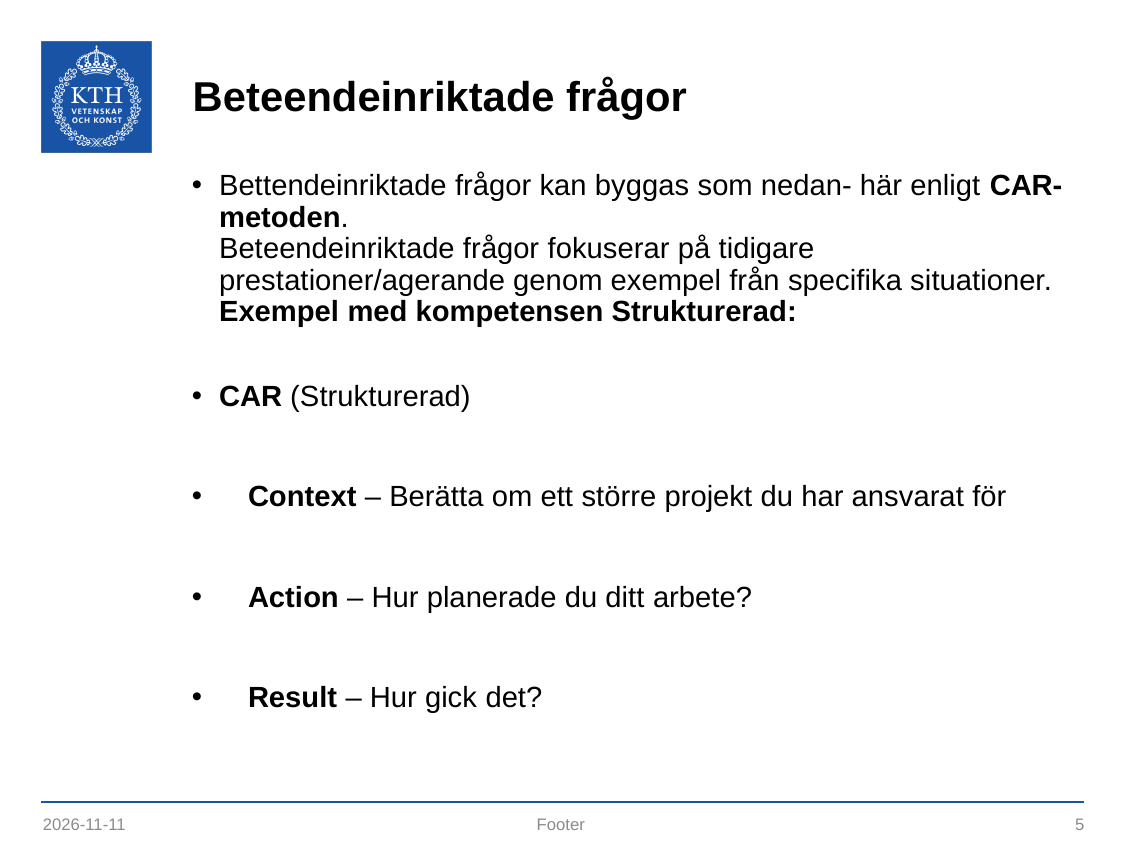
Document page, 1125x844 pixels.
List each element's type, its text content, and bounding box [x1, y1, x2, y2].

footer Footer [370, 805, 751, 843]
list Bettendeinriktade frågor kan byggas som nedan- här enligt CAR-metoden. Beteendeinriktade frågor fokuserar på tidigare prestationer/agerande genom exempel från specifika situationer. Exempel med kompetensen Strukturerad: CAR (Strukturerad) Context – Berätta om ett större projekt du har ansvarat för Action – Hur planerade du ditt arbete? Result – Hur gick det? [191, 170, 1084, 754]
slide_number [42, 805, 296, 843]
picture [41, 41, 152, 153]
title Beteendeinriktade frågor [192, 41, 1084, 152]
slide_number 5 [831, 805, 1085, 843]
